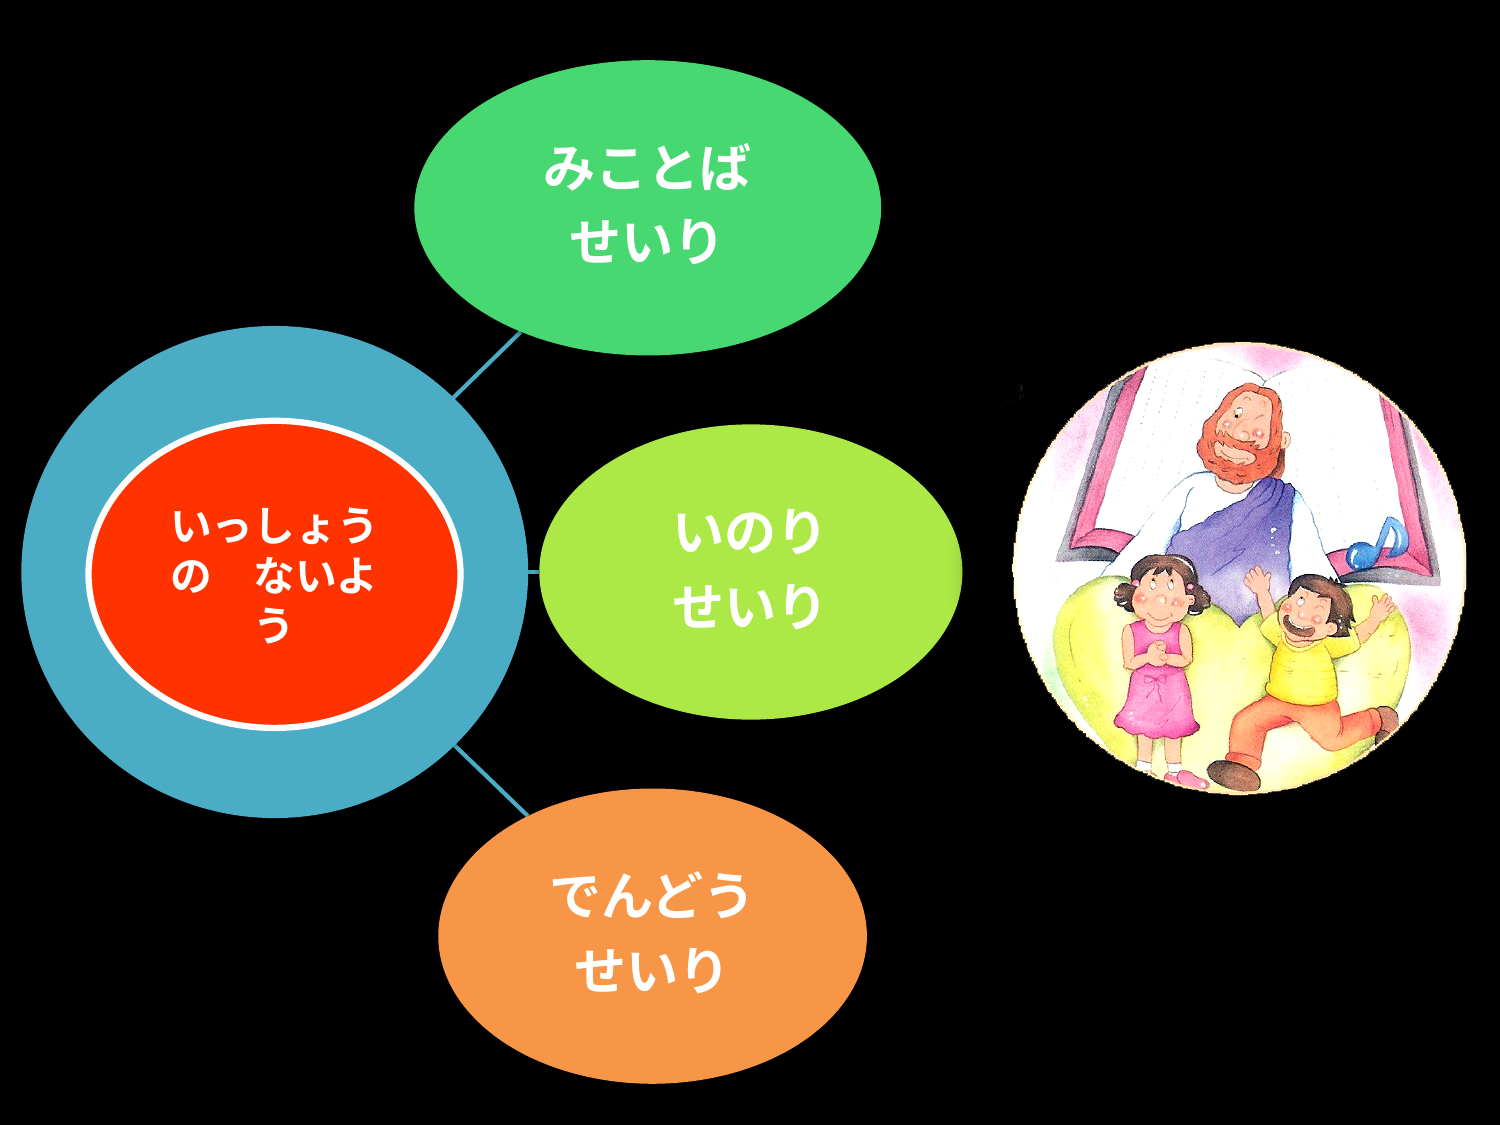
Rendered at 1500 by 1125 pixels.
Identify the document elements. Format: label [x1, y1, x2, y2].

text_box [64, 18, 1424, 1125]
picture [997, 332, 1477, 809]
